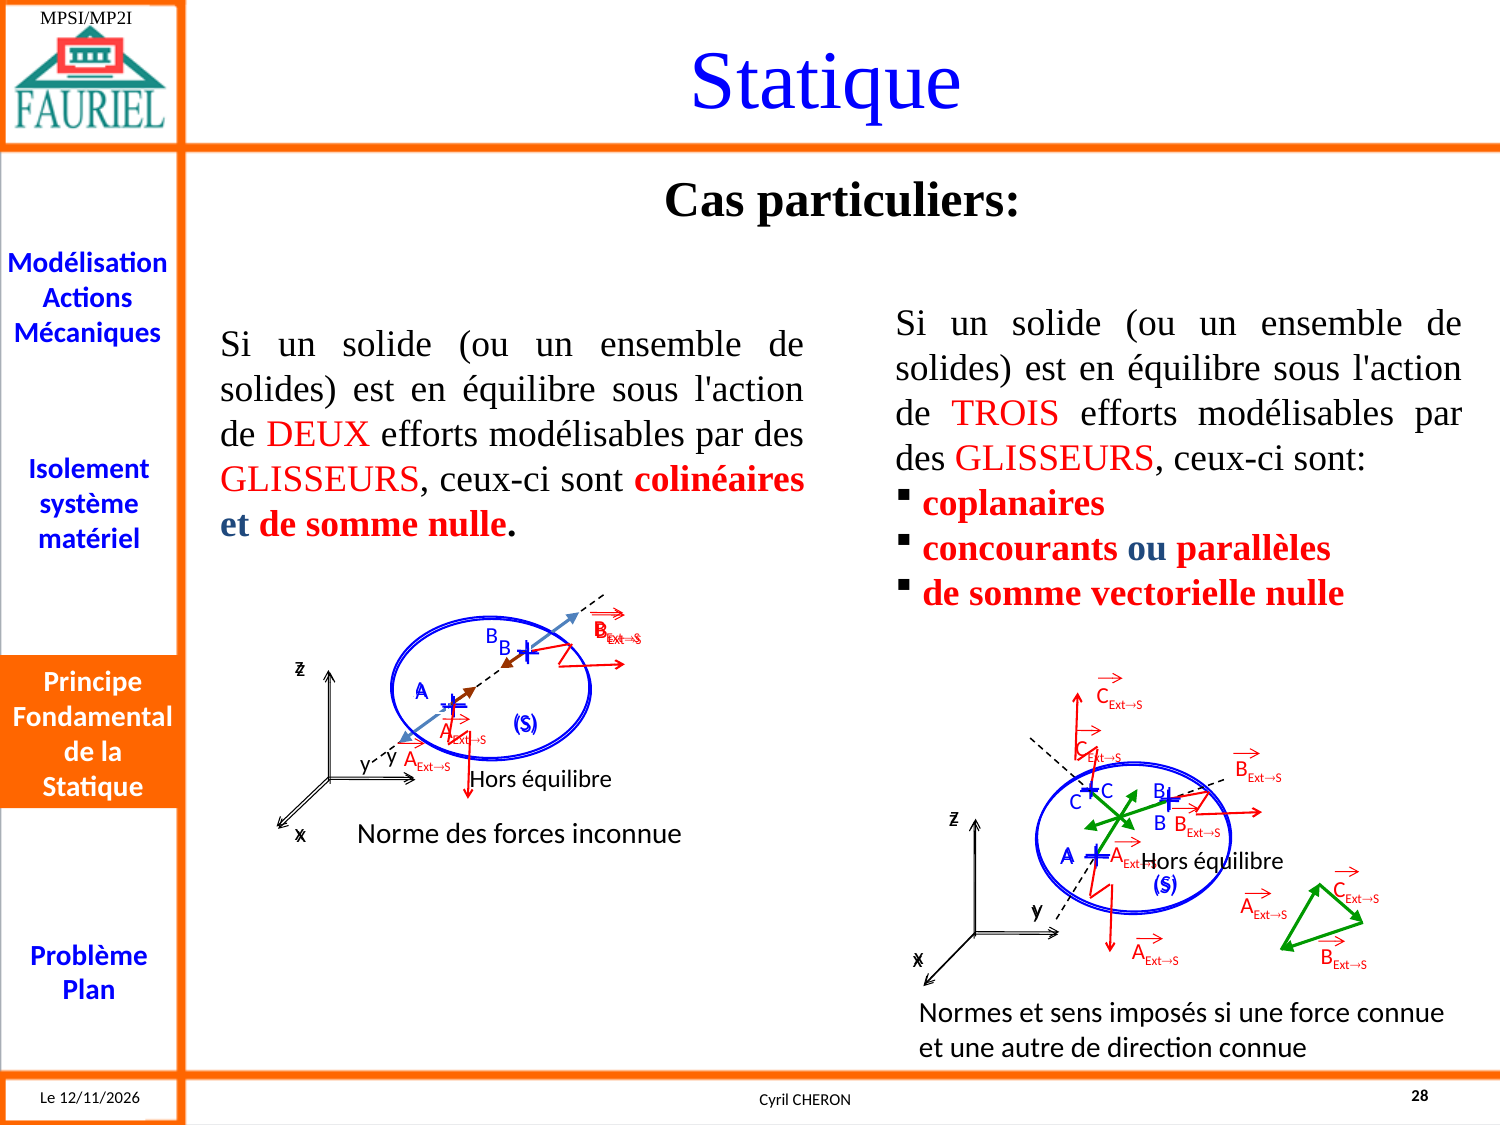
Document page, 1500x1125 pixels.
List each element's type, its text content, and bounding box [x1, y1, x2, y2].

picture [0, 0, 1500, 1125]
text_box Cas particuliers: [215, 159, 1471, 235]
text_box Si un solide (ou un ensemble de solides) est en équilibre sous l'action de DEUX efforts modélisables par des GLISSEURS, ceux-ci sont colinéaires et de somme nulle. [205, 311, 820, 551]
text_box Si un solide (ou un ensemble de solides) est en équilibre sous l'action de TROIS efforts modélisables par des GLISSEURS, ceux-ci sont: coplanaires concourants ou parallèles de somme vectorielle nulle [880, 290, 1478, 621]
text_box Principe Fondamental de la Statique [0, 655, 181, 809]
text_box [277, 614, 690, 851]
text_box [913, 677, 1318, 985]
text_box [858, 672, 1469, 1072]
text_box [276, 592, 708, 858]
